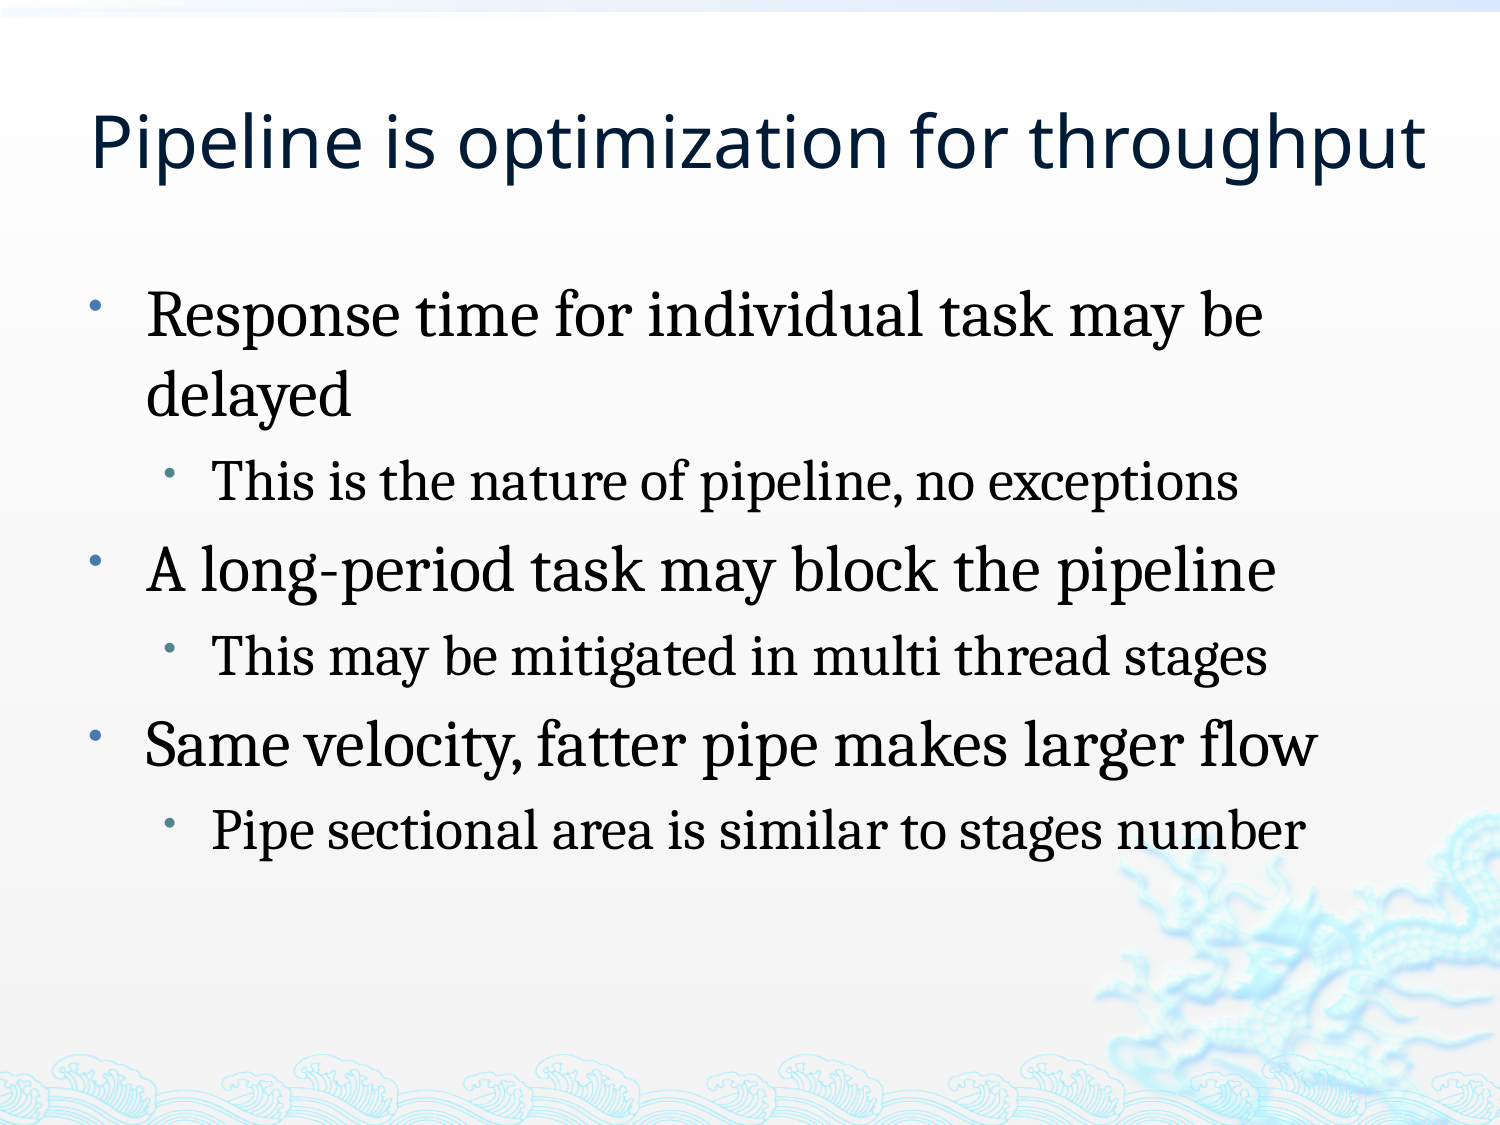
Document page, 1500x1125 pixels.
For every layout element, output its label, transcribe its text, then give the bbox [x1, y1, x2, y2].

list Response time for individual task may be delayed This is the nature of pipeline, no exceptions A long-period task may block the pipeline This may be mitigated in multi thread stages Same velocity, fatter pipe makes larger flow Pipe sectional area is similar to stages number [75, 262, 1425, 1005]
title Pipeline is optimization for throughput [75, 45, 1459, 233]
